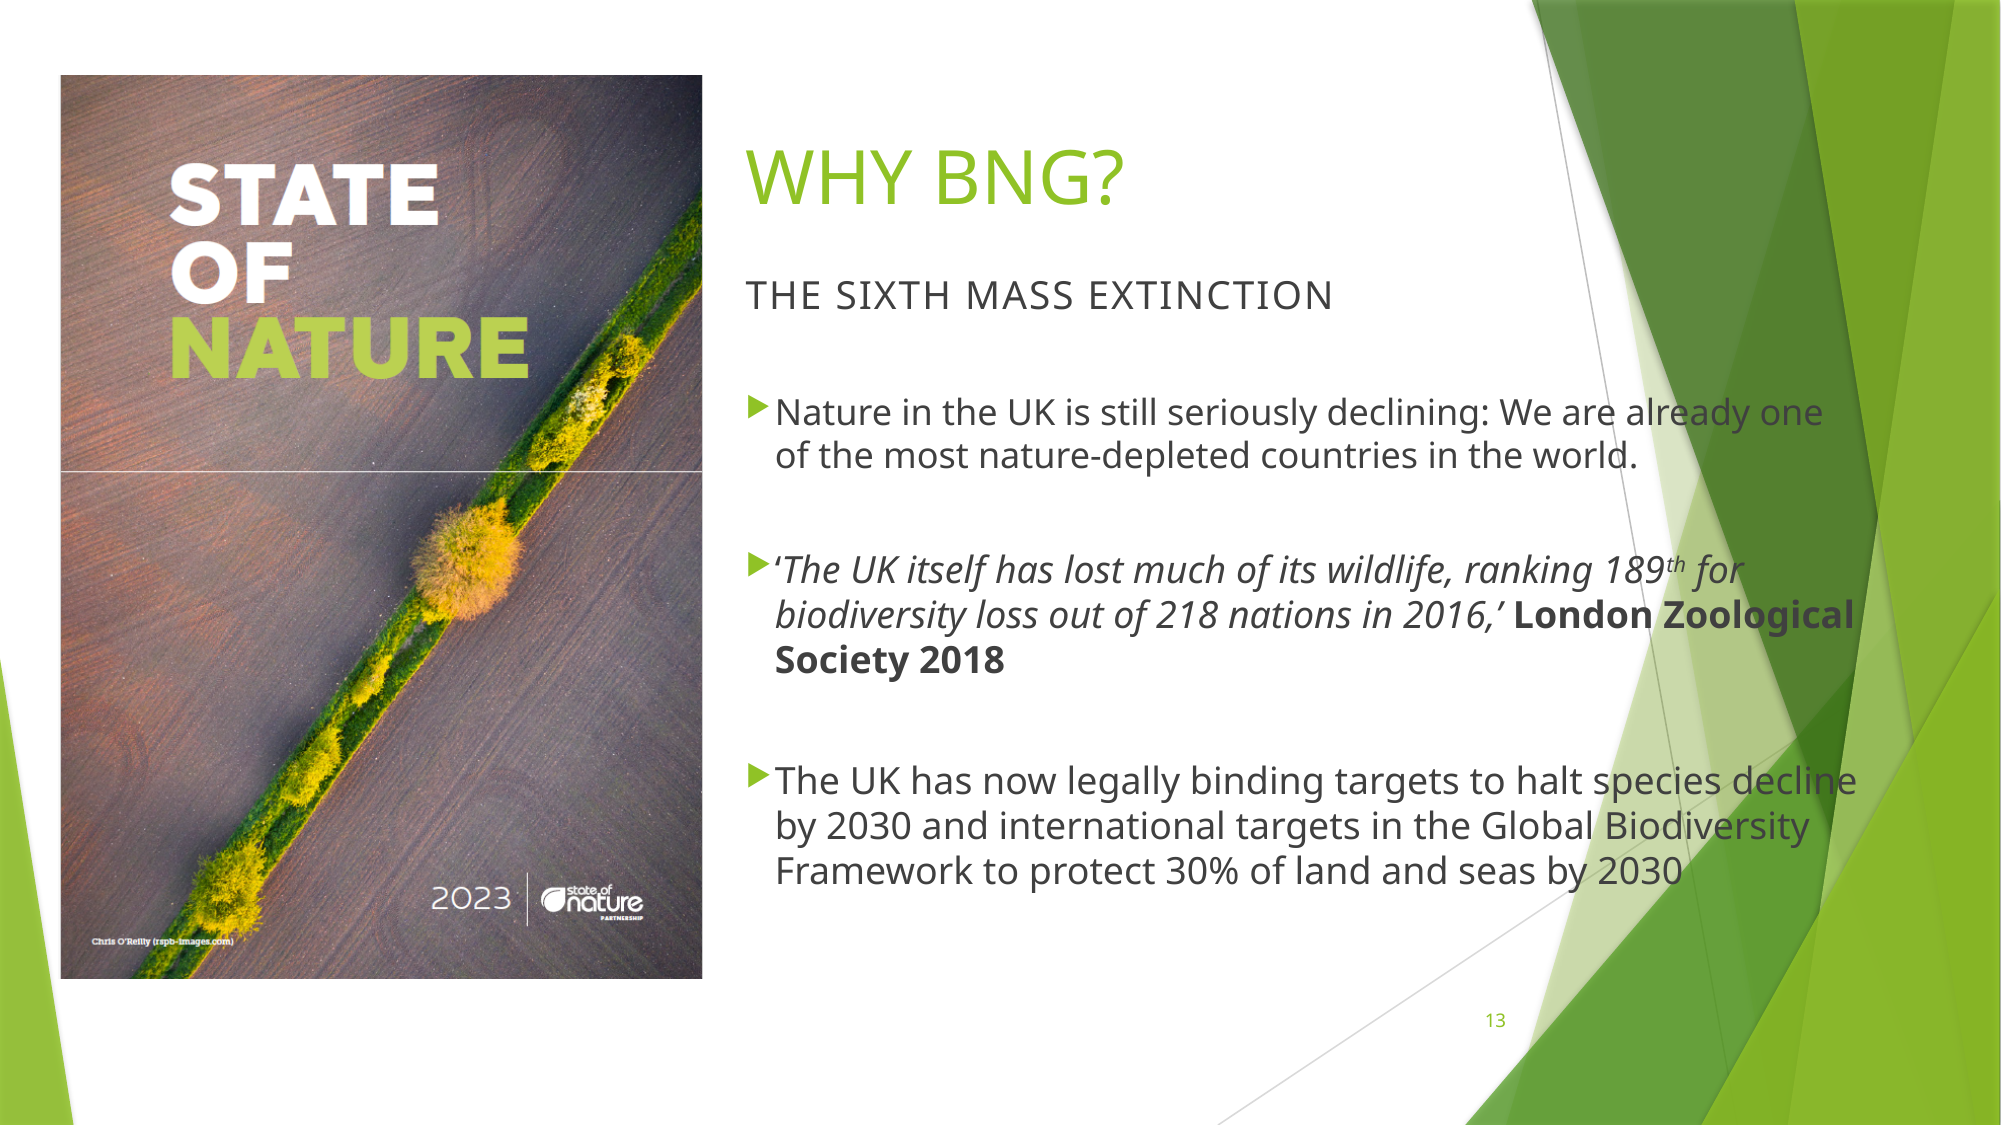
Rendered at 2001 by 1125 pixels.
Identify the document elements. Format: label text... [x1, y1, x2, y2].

slide_number 13 [1409, 991, 1522, 1051]
picture [57, 74, 704, 979]
list THE SIXTH MASS EXTINCTION Nature in the UK is still seriously declining: We are already one of the most nature-depleted countries in the world. ‘The UK itself has lost much of its wildlife, ranking 189th for biodiversity loss out of 218 nations in 2016,’ London Zoological Society 2018 The UK has now legally binding targets to halt species decline by 2030 and international targets in the Global Biodiversity Framework to protect 30% of land and seas by 2030 [730, 262, 1882, 918]
title WHY BNG? [730, 122, 1777, 262]
